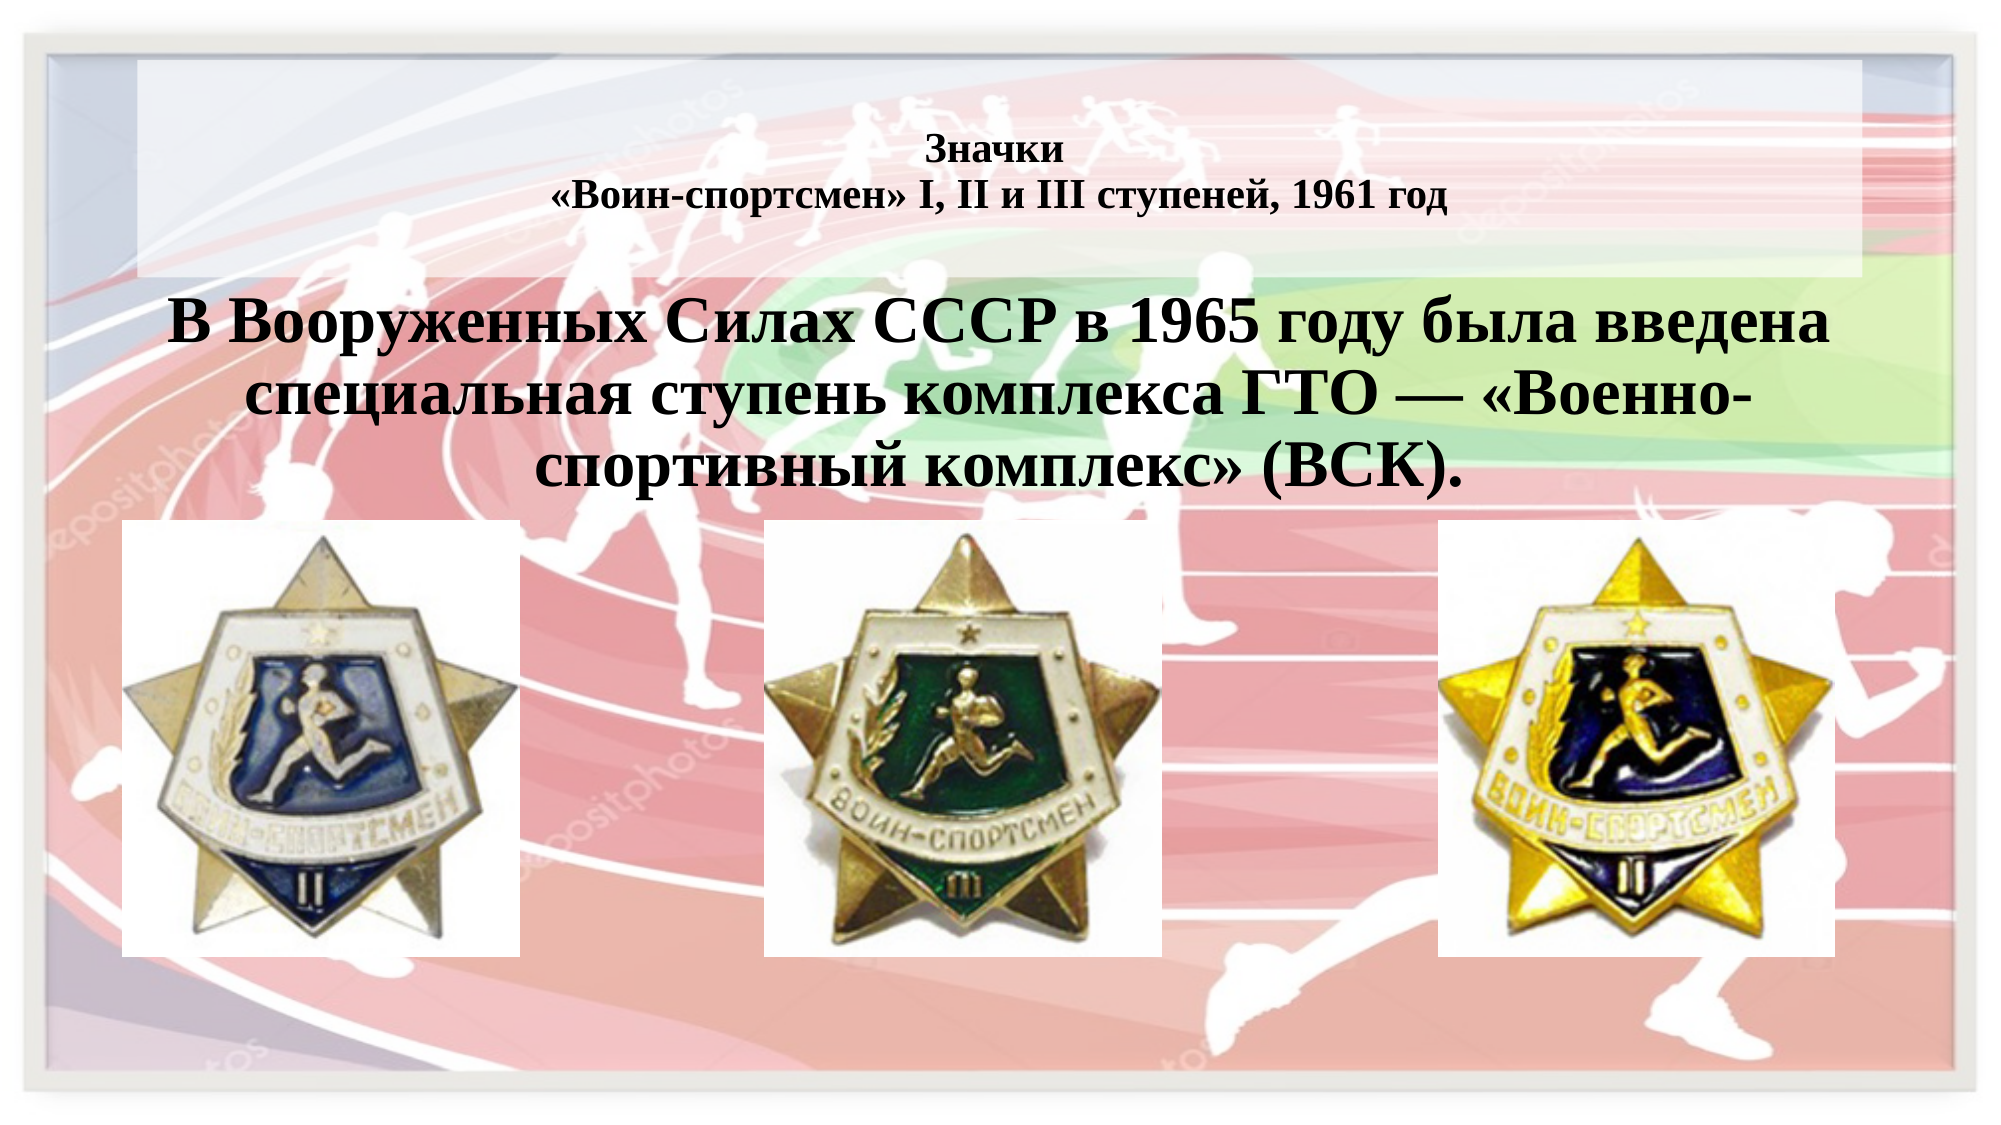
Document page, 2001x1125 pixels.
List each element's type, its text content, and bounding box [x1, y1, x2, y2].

picture [764, 520, 1162, 957]
list В Вооруженных Силах СССР в 1965 году была введена специальная ступень комплекса ГТО — «Военно-спортивный комплекс» (ВСК). [137, 277, 1863, 992]
picture [1437, 520, 1835, 957]
title Значки «Воин-спортсмен» I, II и III ступеней, 1961 год [137, 59, 1863, 277]
picture [122, 520, 520, 957]
